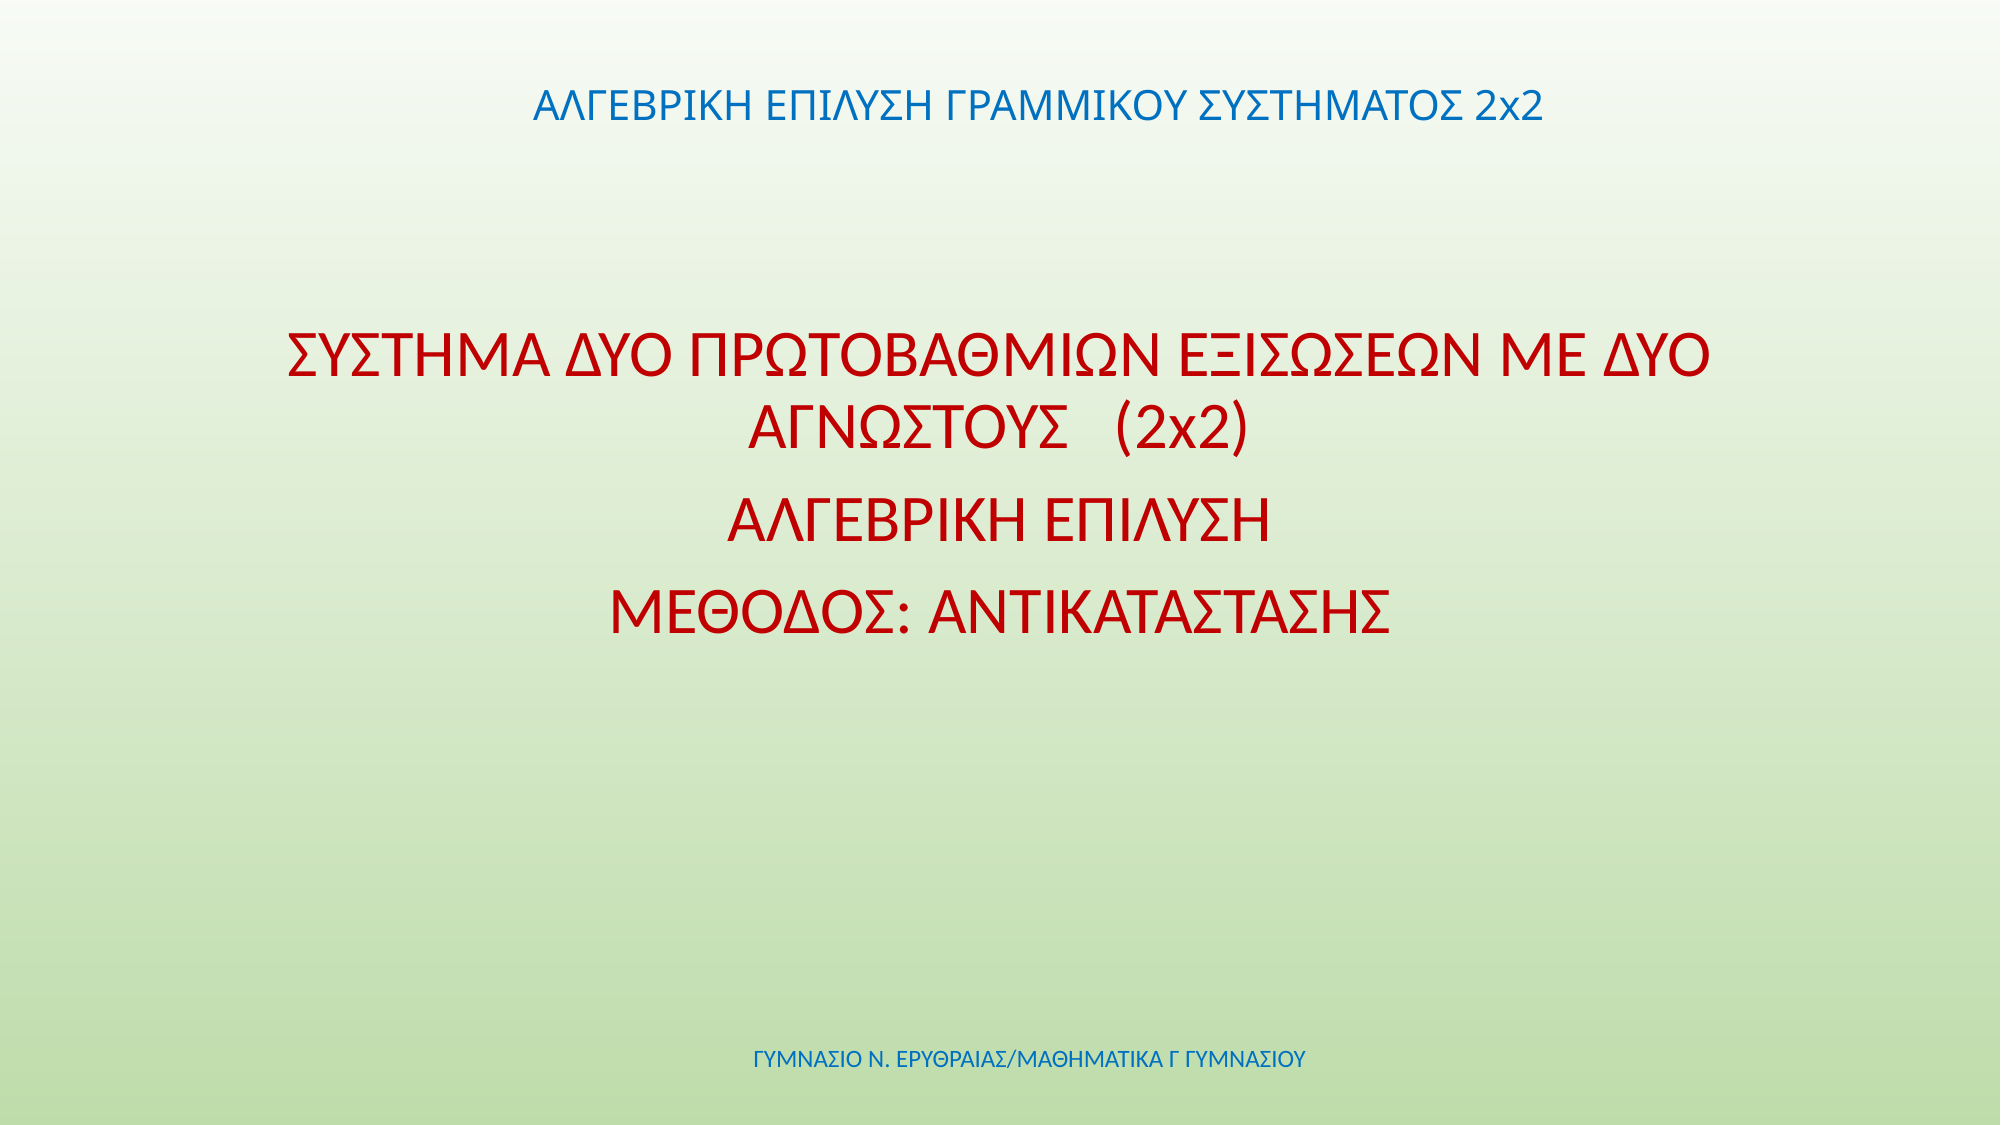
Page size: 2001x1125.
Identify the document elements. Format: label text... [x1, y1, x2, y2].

title ΑΛΓΕΒΡΙΚΗ ΕΠΙΛΥΣΗ ΓΡΑΜΜΙΚΟΥ ΣΥΣΤΗΜΑΤΟΣ 2x2 [427, 65, 1650, 137]
footer ΓΥΜΝΑΣΙΟ Ν. ΕΡΥΘΡΑΙΑΣ/ΜΑΘΗΜΑΤΙΚΑ Γ ΓΥΜΝΑΣΙΟΥ [662, 1042, 1398, 1103]
subtitle ΣΥΣΤΗΜΑ ΔΥΟ ΠΡΩΤΟΒΑΘΜΙΩΝ ΕΞΙΣΩΣΕΩΝ ΜΕ ΔΥΟ ΑΓΝΩΣΤΟΥΣ (2x2) ΑΛΓΕΒΡΙΚΗ ΕΠΙΛΥΣΗ ΜΕΘΟΔΟΣ: ΑΝΤΙΚΑΤΑΣΤΑΣΗΣ [249, 310, 1750, 755]
